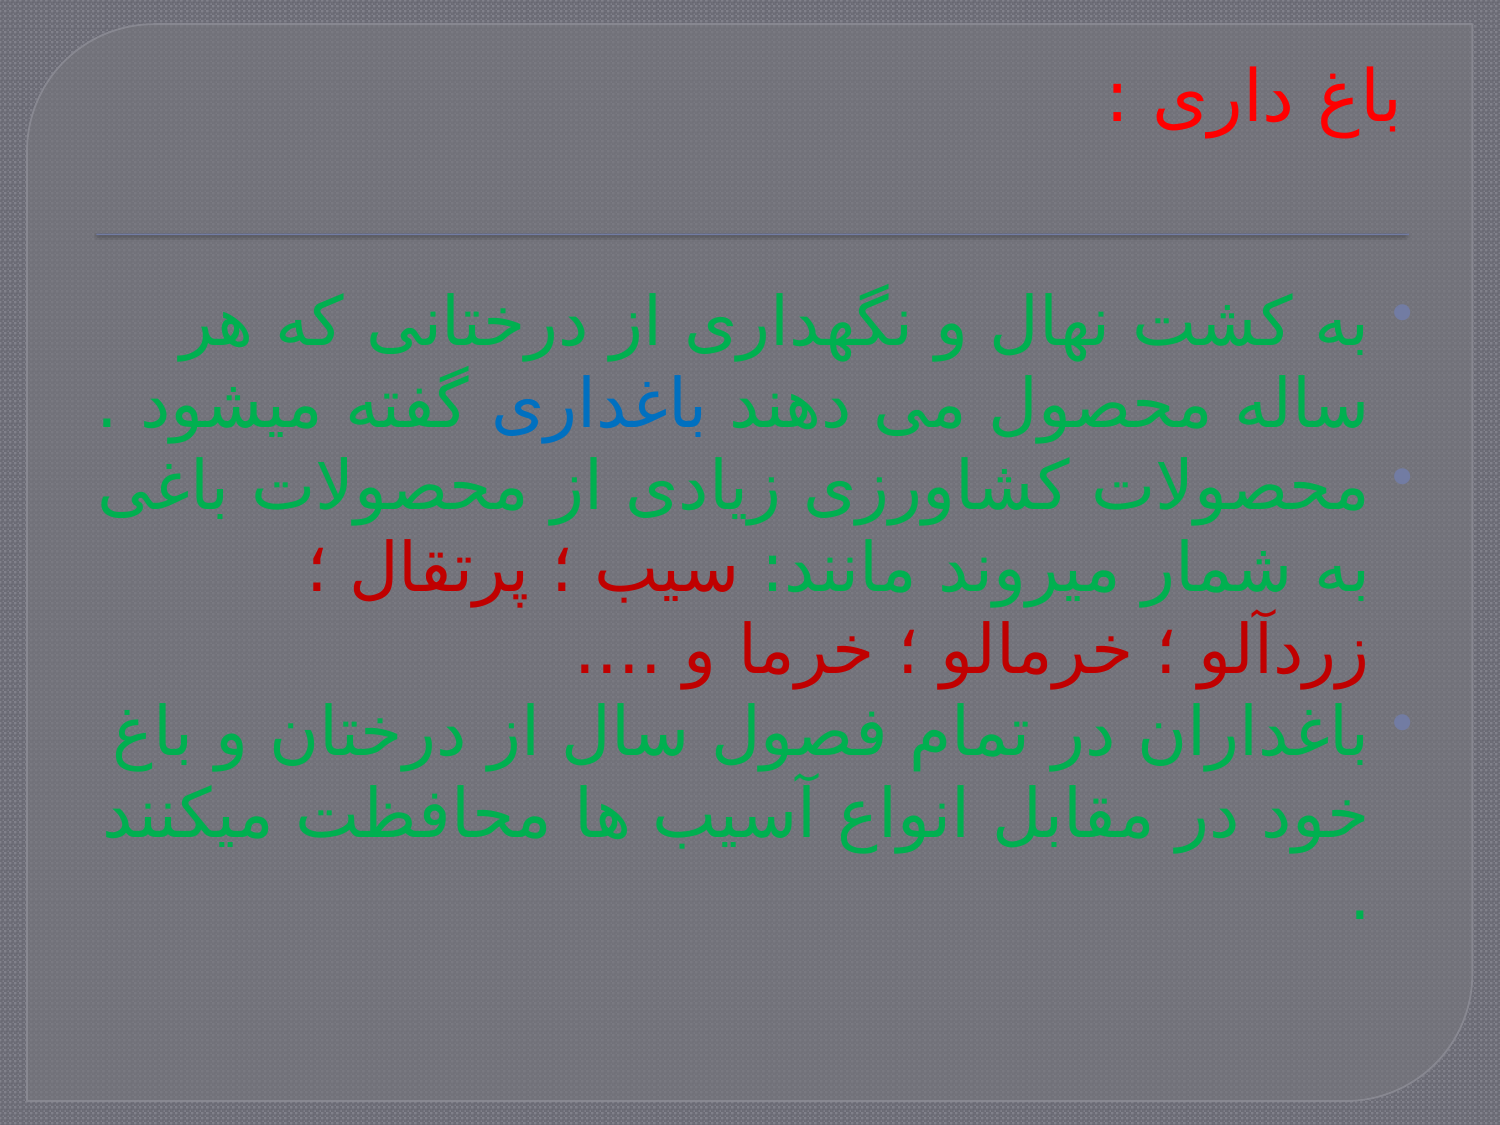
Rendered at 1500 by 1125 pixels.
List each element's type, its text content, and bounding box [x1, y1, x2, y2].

title باغ داری : [75, 41, 1425, 230]
list به کشت نهال و نگهداری از درختانی که هر ساله محصول می دهند باغداری گفته میشود . محصولات کشاورزی زیادی از محصولات باغی به شمار میروند مانند: سیب ؛ پرتقال ؛ زردآلو ؛ خرمالو ؛ خرما و .... باغداران در تمام فصول سال از درختان و باغ خود در مقابل انواع آسیب ها محافظت میکنند . [75, 270, 1425, 1013]
